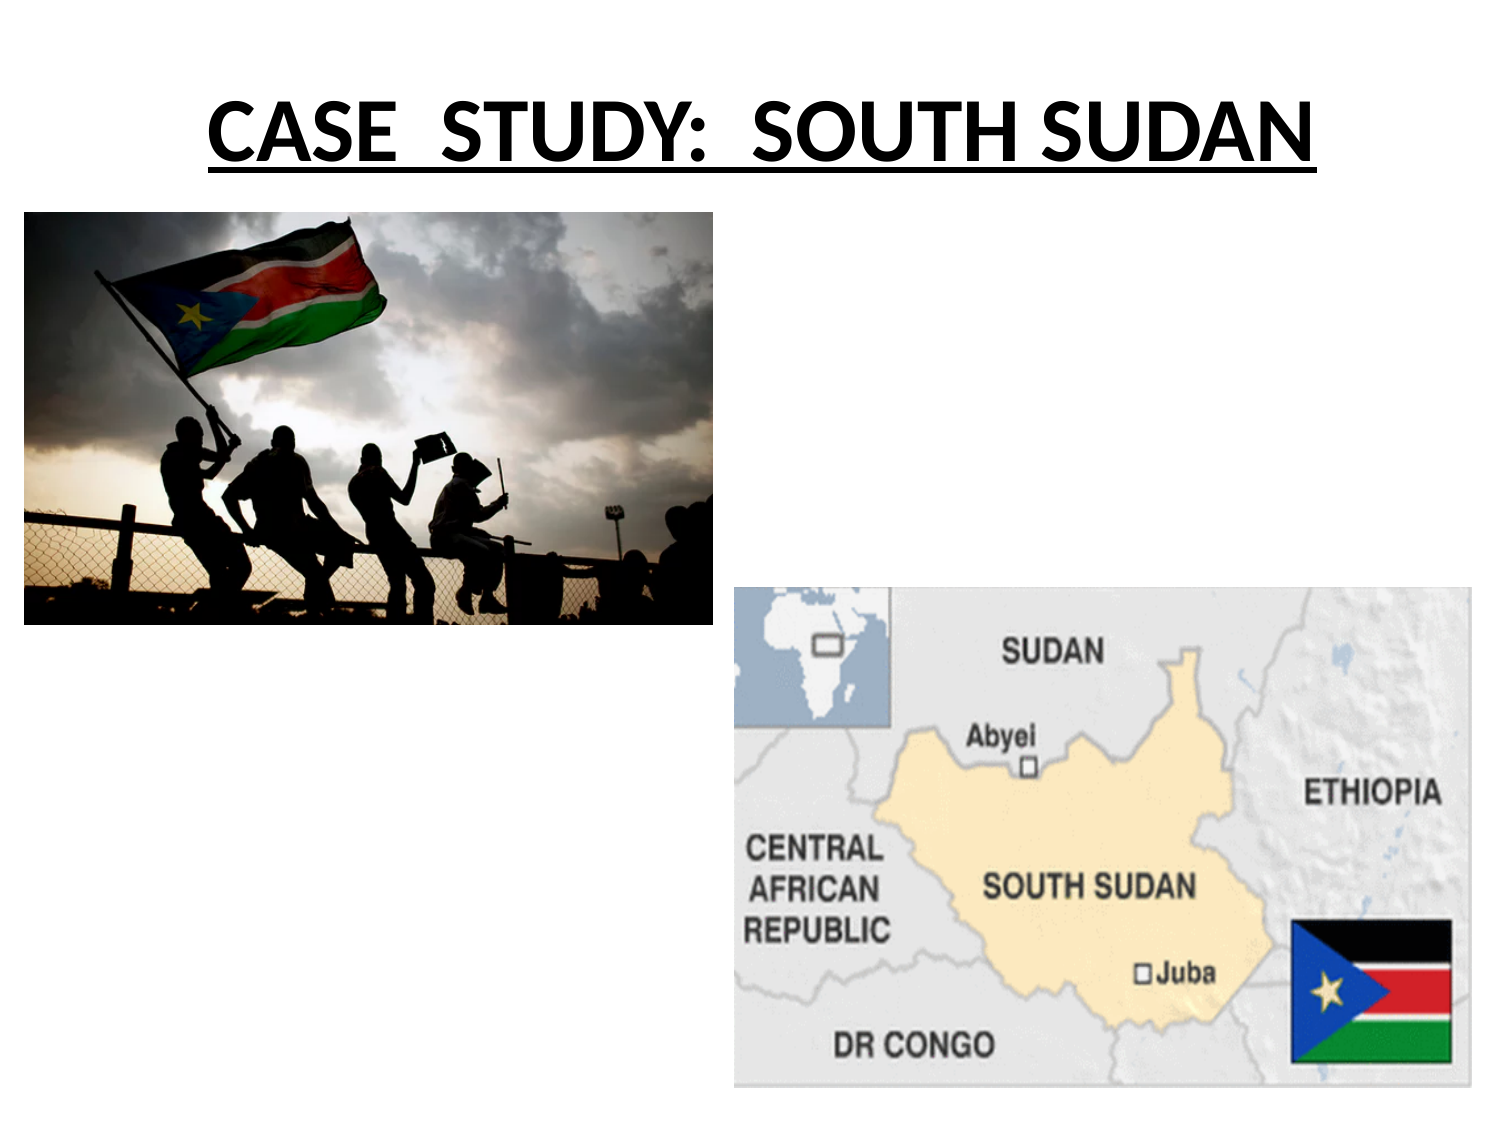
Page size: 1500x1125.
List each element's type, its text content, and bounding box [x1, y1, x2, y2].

picture [733, 587, 1472, 1088]
text_box CASE STUDY: SOUTH SUDAN [174, 62, 1350, 298]
picture [24, 212, 713, 626]
